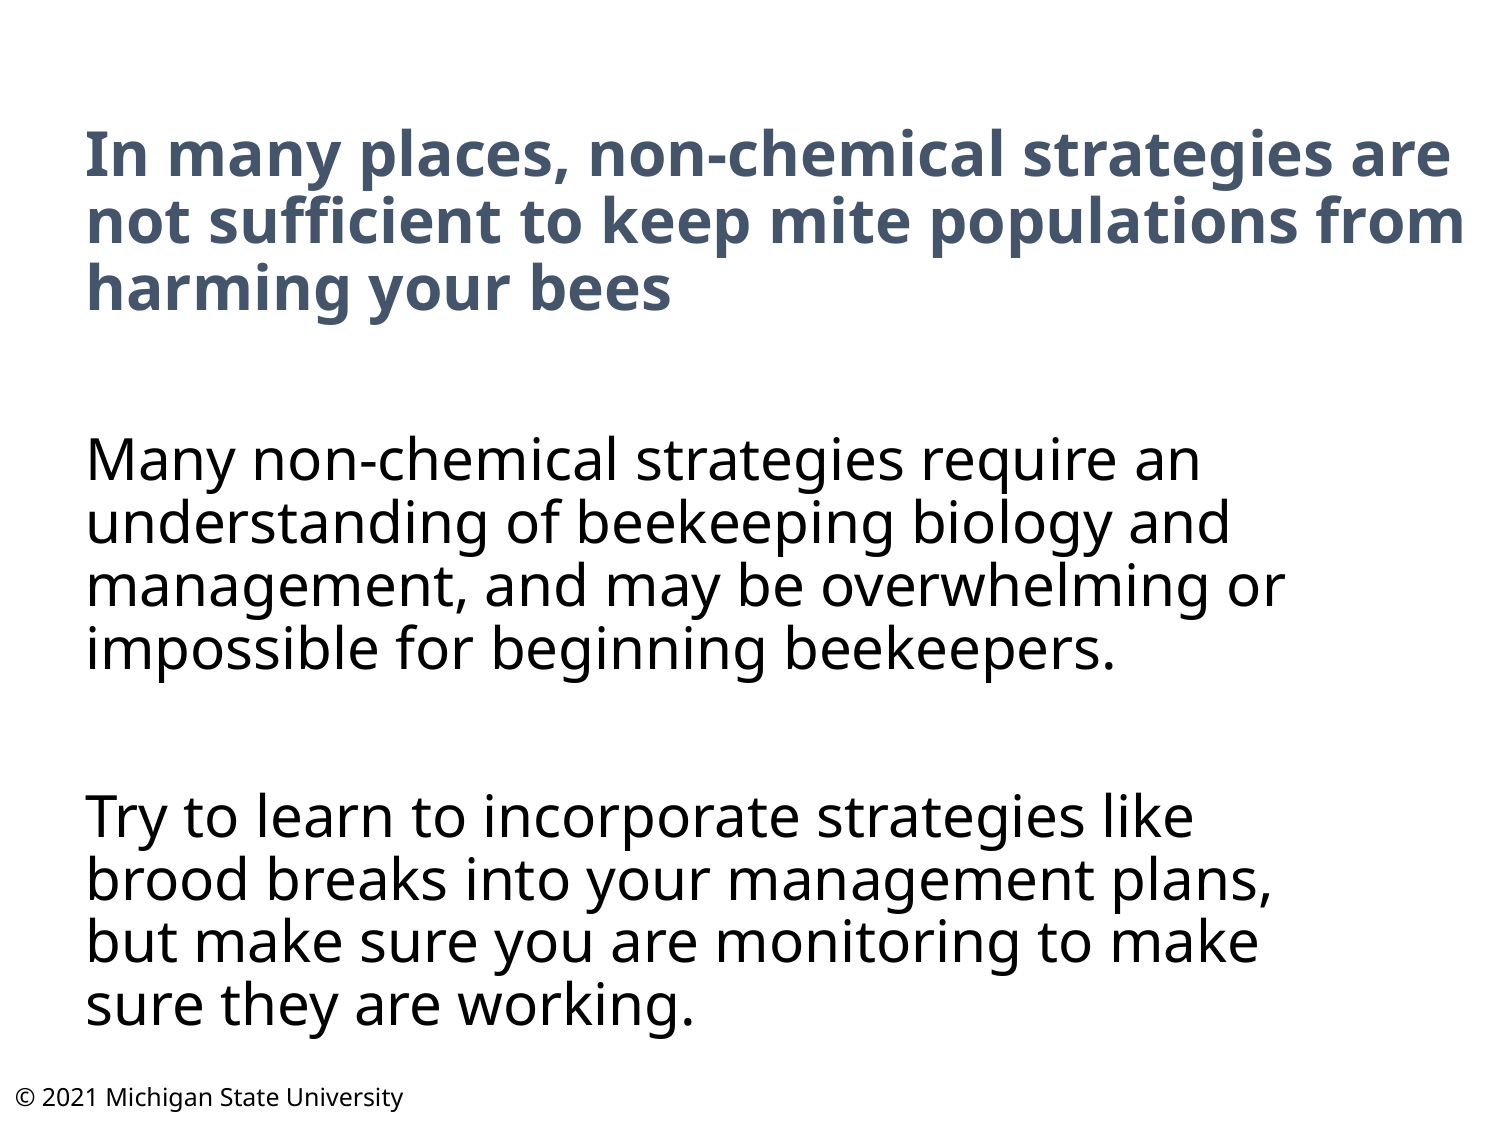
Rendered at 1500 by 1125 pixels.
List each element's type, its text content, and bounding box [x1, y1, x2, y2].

title In many places, non-chemical strategies are not sufficient to keep mite populations from harming your bees [70, 114, 1500, 333]
list Many non-chemical strategies require an understanding of beekeeping biology and management, and may be overwhelming or impossible for beginning beekeepers. Try to learn to incorporate strategies like brood breaks into your management plans, but make sure you are monitoring to make sure they are working. [70, 422, 1365, 1125]
text_box © 2021 Michigan State University [0, 1074, 524, 1120]
